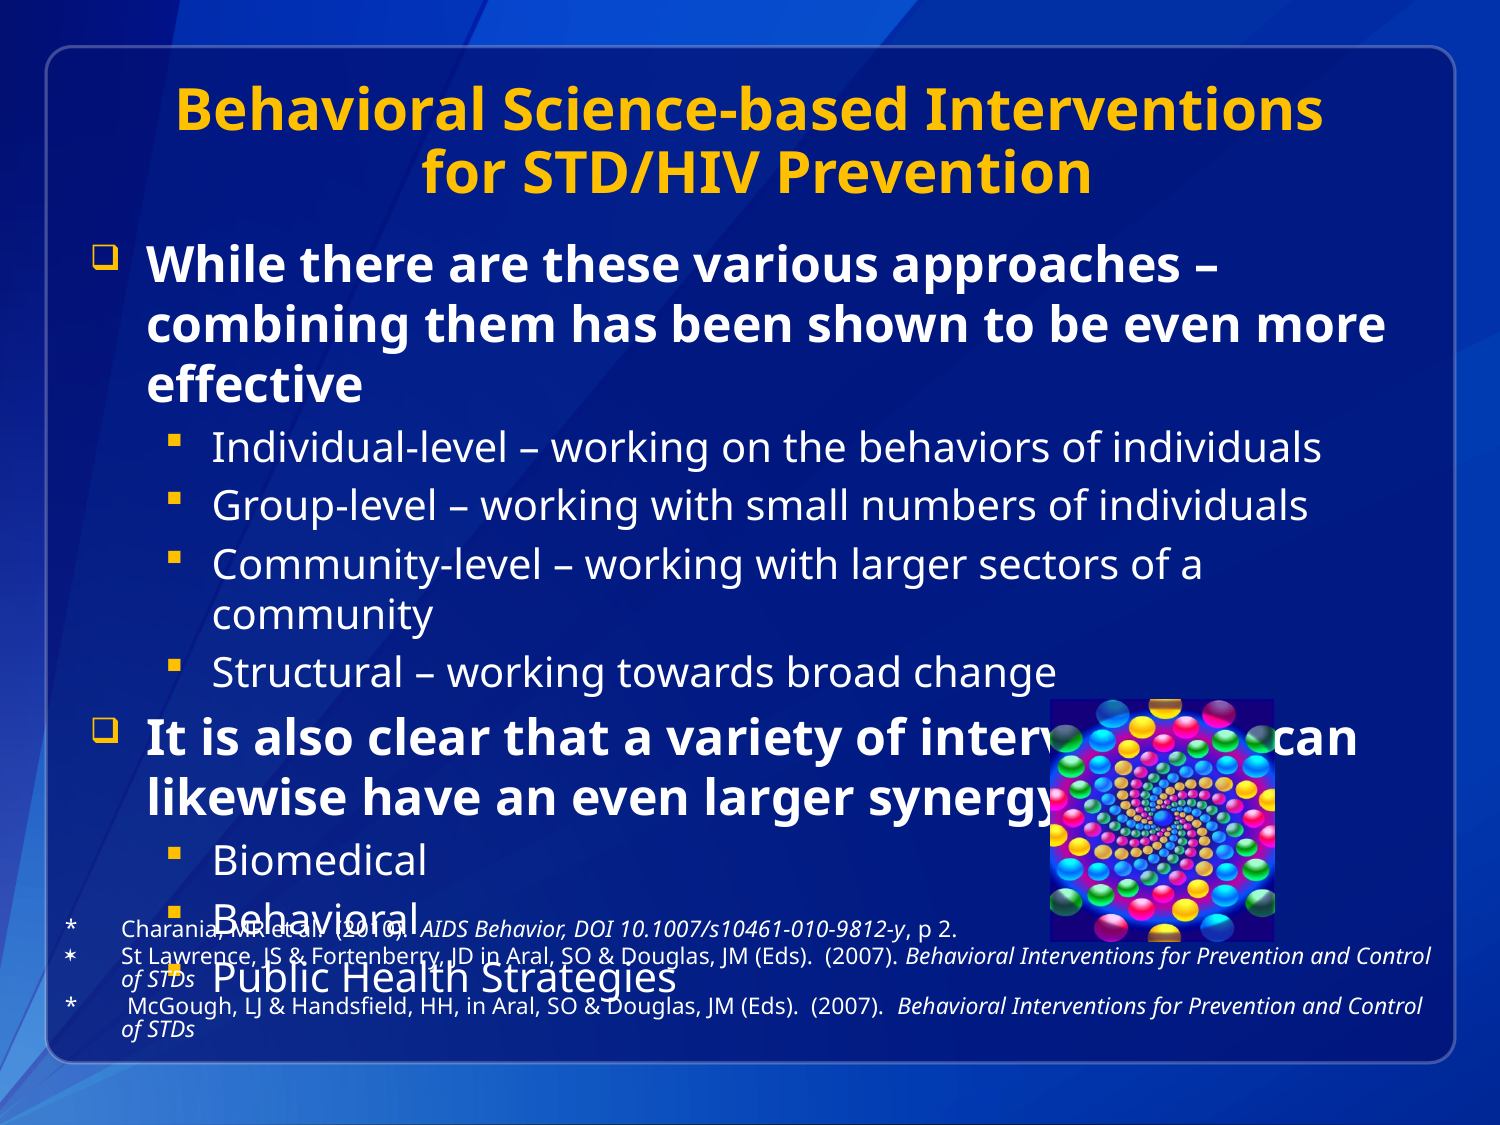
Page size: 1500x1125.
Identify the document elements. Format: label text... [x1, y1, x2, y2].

title Behavioral Science-based Interventions for STD/HIV Prevention [75, 45, 1425, 213]
list Charania, MR et al. (2010). AIDS Behavior, DOI 10.1007/s10461-010-9812-y, p 2. St Lawrence, JS & Fortenberry, JD in Aral, SO & Douglas, JM (Eds). (2007). Behavioral Interventions for Prevention and Control of STDs McGough, LJ & Handsfield, HH, in Aral, SO & Douglas, JM (Eds). (2007). Behavioral Interventions for Prevention and Control of STDs [50, 962, 1463, 1050]
picture [0, 0, 1500, 1125]
list While there are these various approaches – combining them has been shown to be even more effective Individual-level – working on the behaviors of individuals Group-level – working with small numbers of individuals Community-level – working with larger sectors of a community Structural – working towards broad change It is also clear that a variety of interventions can likewise have an even larger synergy Biomedical Behavioral Public Health Strategies [75, 224, 1425, 913]
